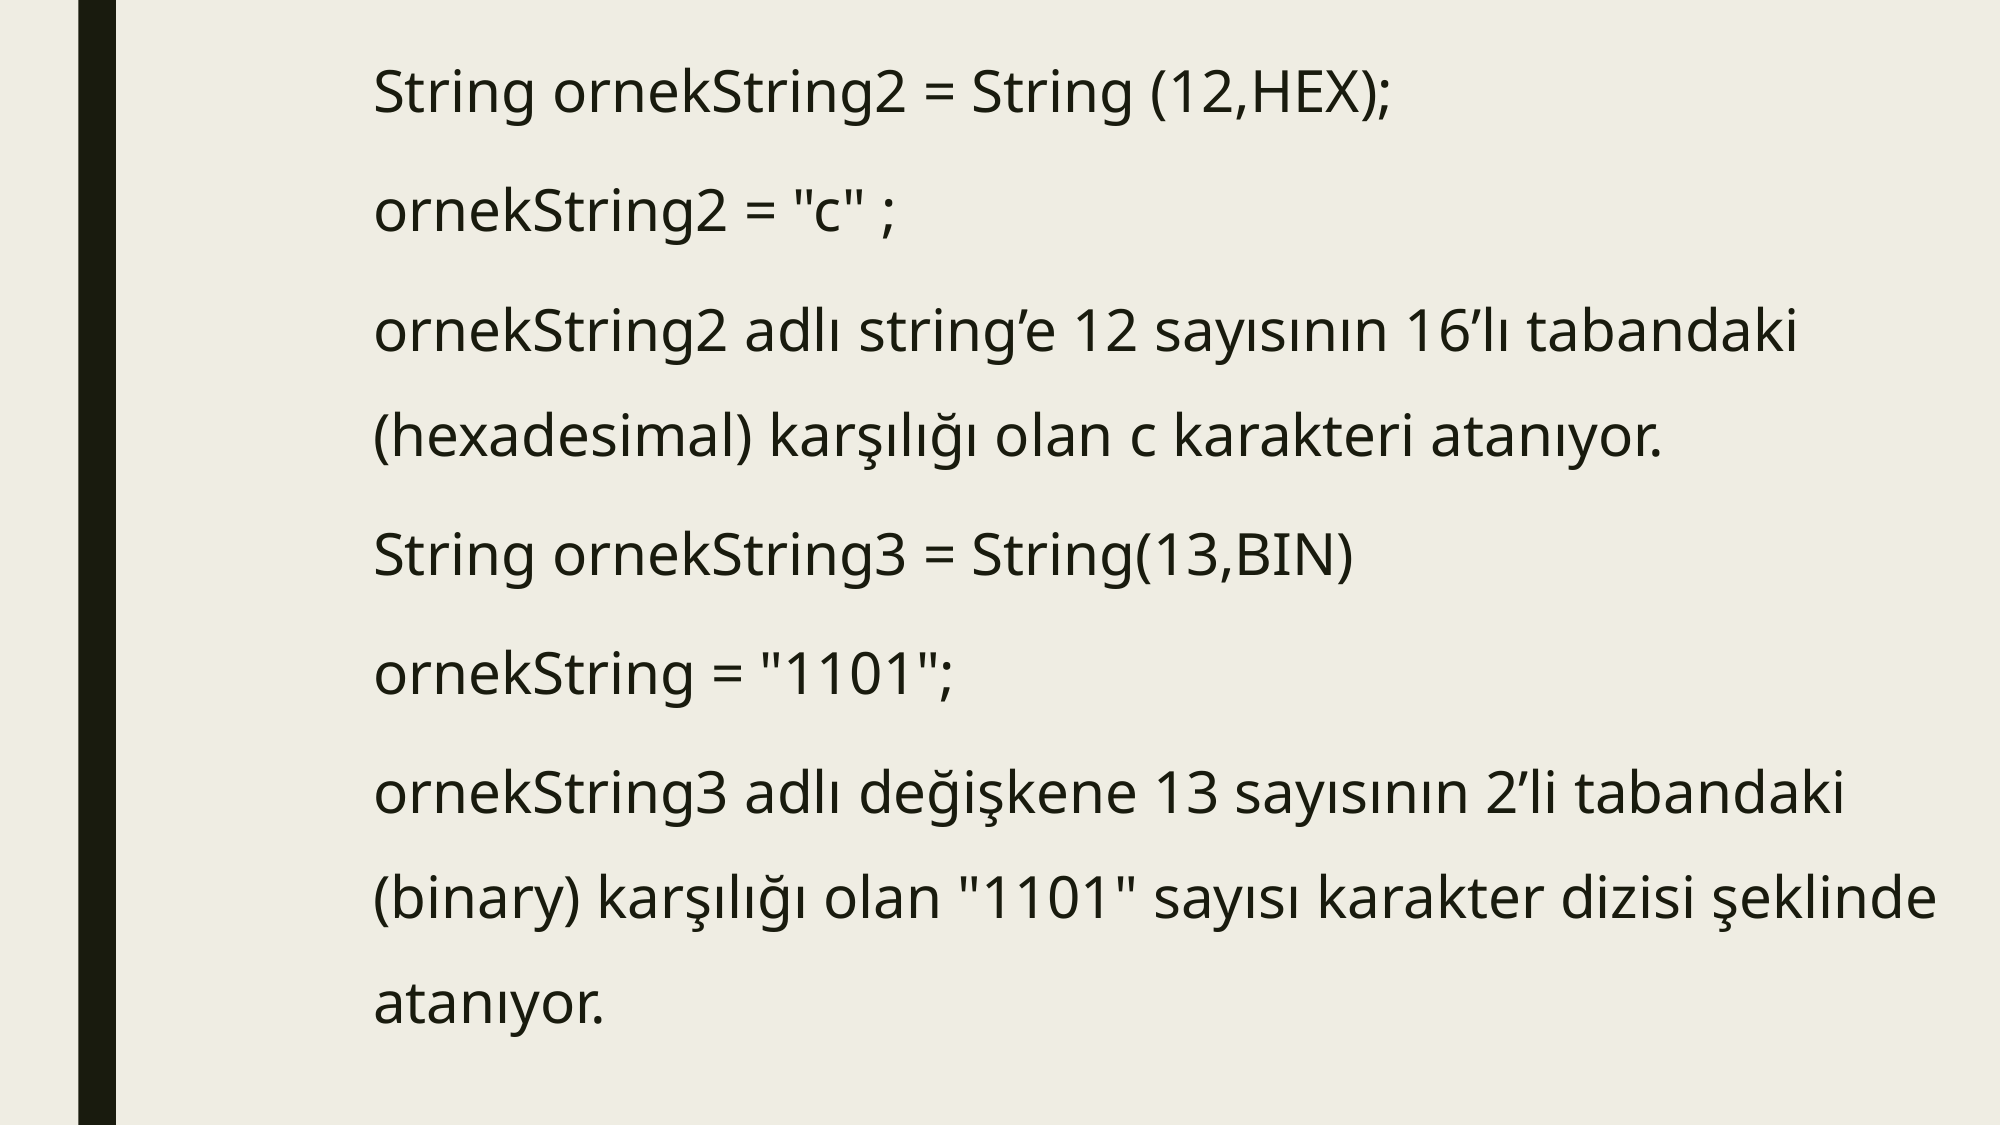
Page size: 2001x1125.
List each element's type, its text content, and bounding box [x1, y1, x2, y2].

text_box String ornekString2 = String (12,HEX); ornekString2 = "c" ; ornekString2 adlı string’e 12 sayısının 16’lı tabandaki (hexadesimal) karşılığı olan c karakteri atanıyor. String ornekString3 = String(13,BIN) ornekString = "1101"; ornekString3 adlı değişkene 13 sayısının 2’li tabandaki (binary) karşılığı olan "1101" sayısı karakter dizisi şeklinde atanıyor. [121, 11, 1985, 1112]
